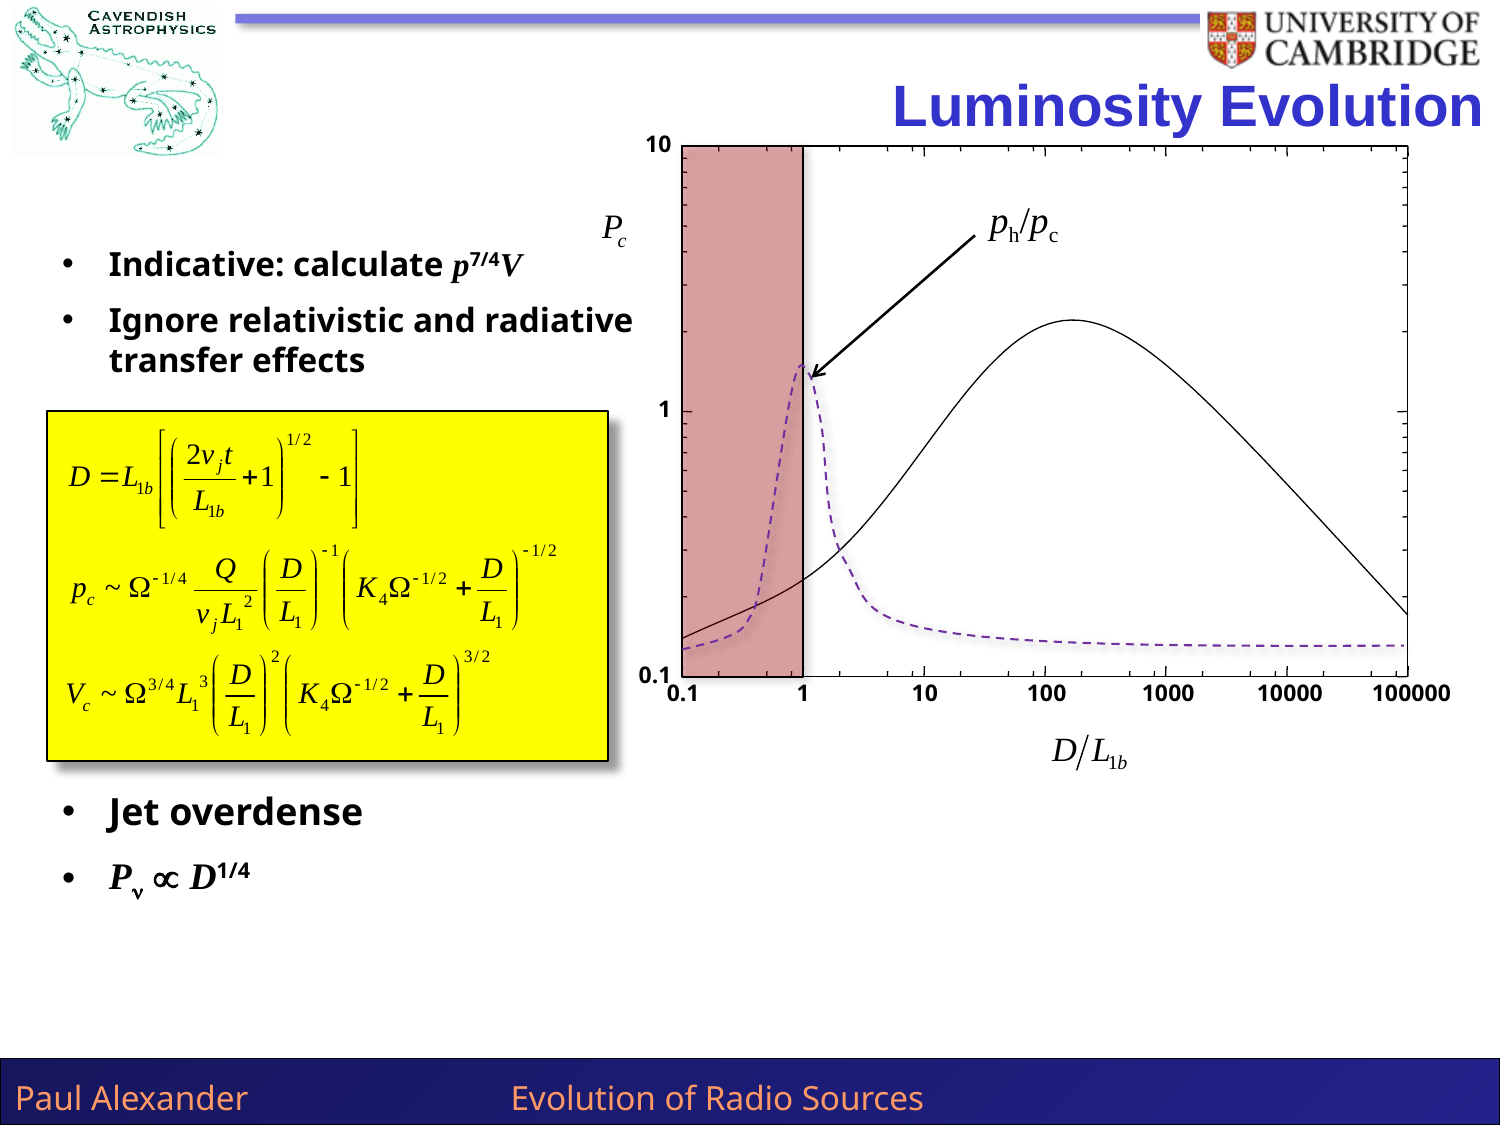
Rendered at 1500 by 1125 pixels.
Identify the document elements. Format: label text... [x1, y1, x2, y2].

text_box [63, 423, 565, 743]
picture [1200, 0, 1500, 60]
picture [13, 146, 218, 156]
text_box Jet overdense Pn  D1/4 [47, 780, 521, 1039]
picture [13, 5, 218, 60]
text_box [810, 235, 976, 378]
text_box Luminosity Evolution [0, 60, 1500, 146]
text_box Indicative: calculate p7/4V Ignore relativistic and radiative transfer effects [47, 235, 590, 444]
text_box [595, 129, 1460, 779]
text_box [45, 409, 590, 763]
